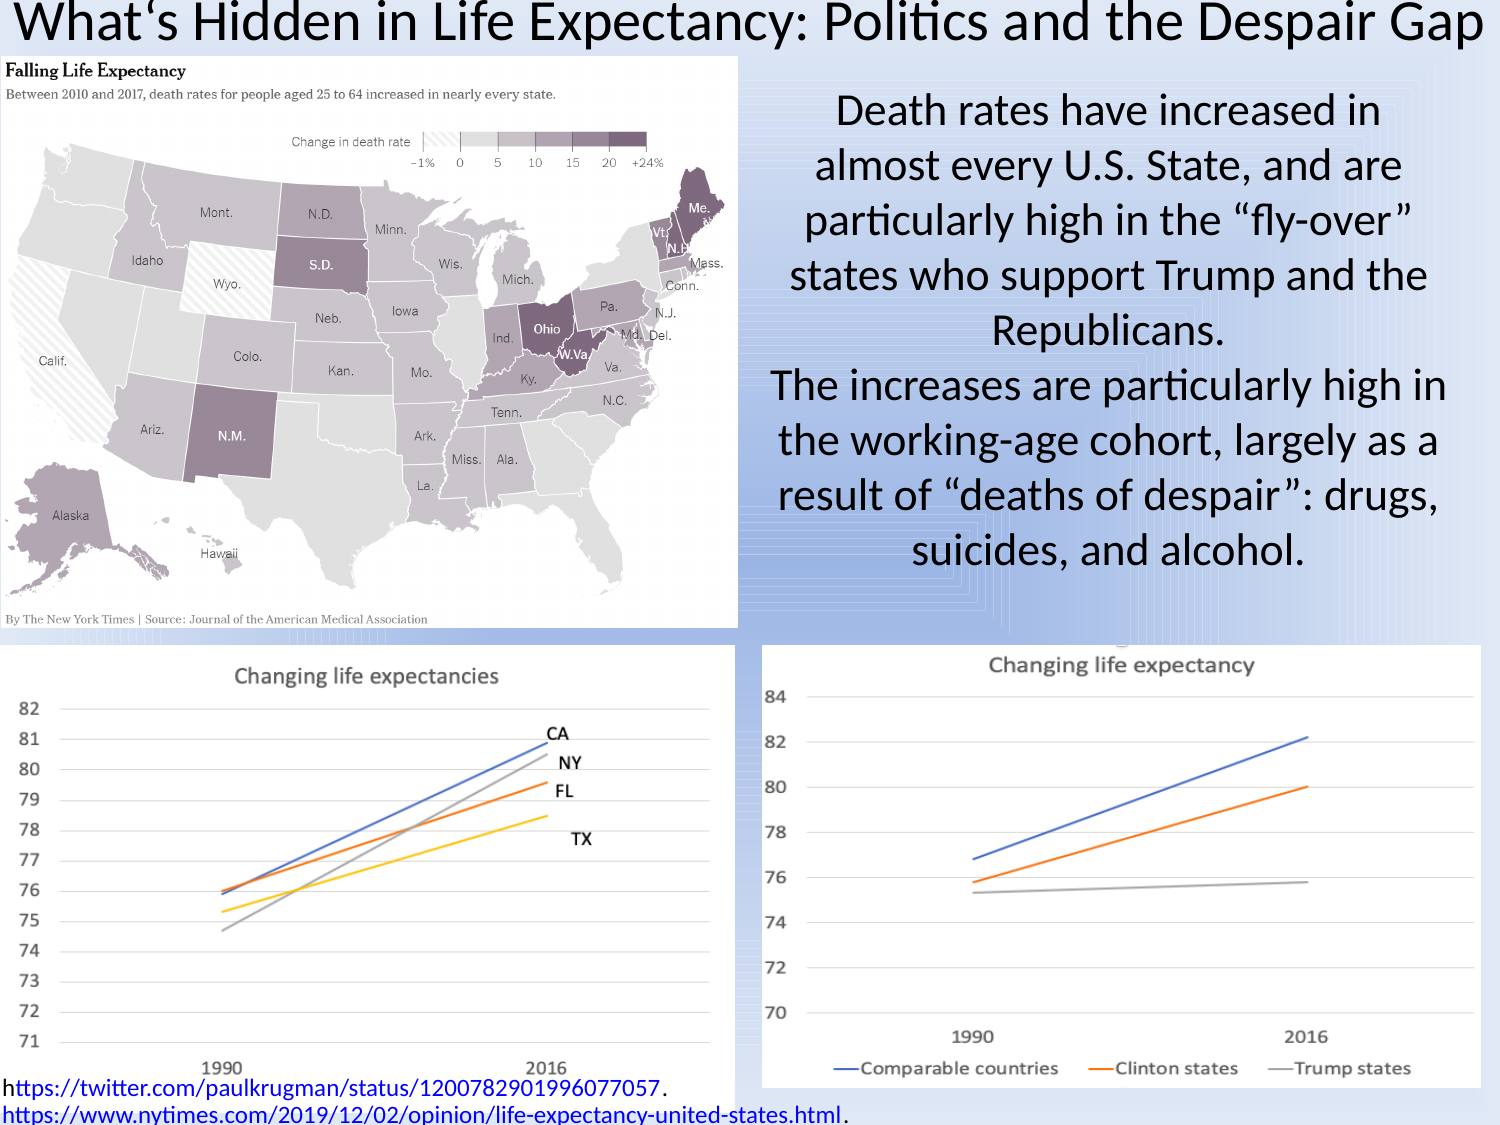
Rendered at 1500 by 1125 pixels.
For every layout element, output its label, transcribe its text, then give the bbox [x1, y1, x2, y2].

picture [762, 644, 1481, 1088]
picture [0, 56, 738, 628]
text_box What‘s Hidden in Life Expectancy: Politics and the Despair Gap [0, 0, 1500, 60]
text_box Death rates have increased in almost every U.S. State, and are particularly high in the “fly-over” states who support Trump and the Republicans. The increases are particularly high in the working-age cohort, largely as a result of “deaths of despair”: drugs, suicides, and alcohol. [755, 72, 1463, 583]
text_box https://twitter.com/paulkrugman/status/1200782901996077057. https://www.nytimes.com/2019/12/02/opinion/life-expectancy-united-states.html. https://www.nytimes.com/2019/11/26/health/life-expectancy-rate-usa.html?auth=login-email&login=email. [0, 1067, 1488, 1125]
picture [0, 644, 735, 1113]
